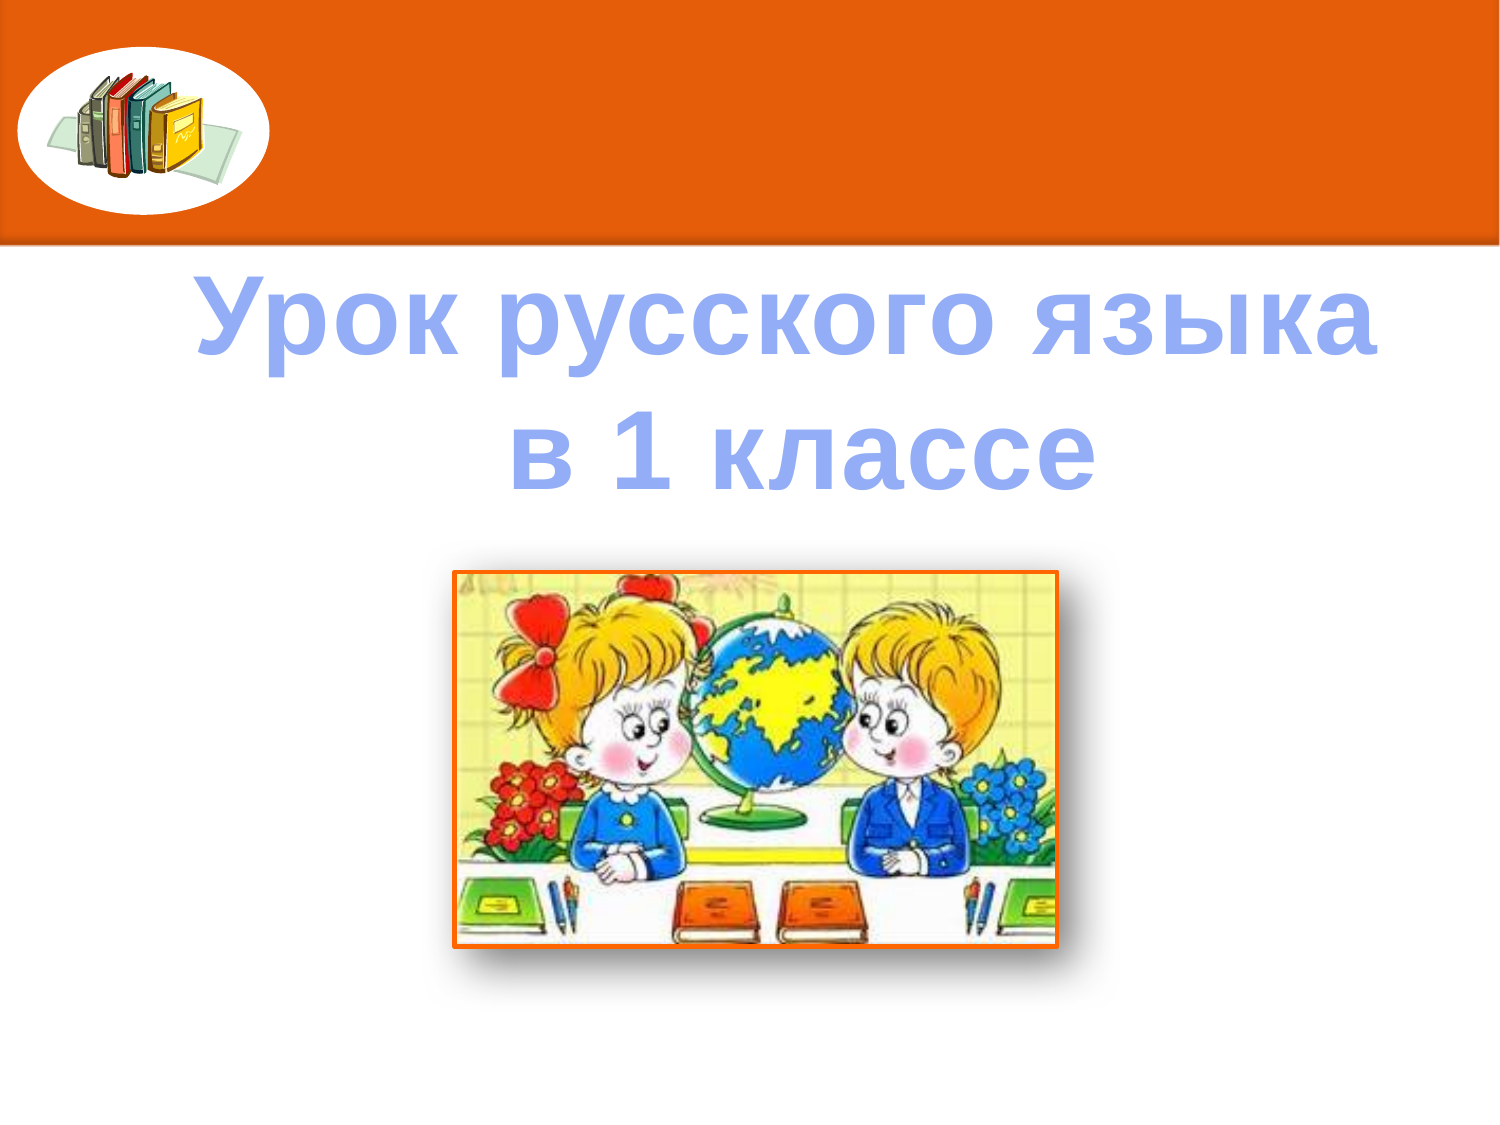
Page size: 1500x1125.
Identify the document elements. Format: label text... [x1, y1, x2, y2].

picture [456, 573, 1055, 945]
picture [0, 0, 1500, 247]
text_box Урок русского языка в 1 классе [175, 234, 1430, 520]
